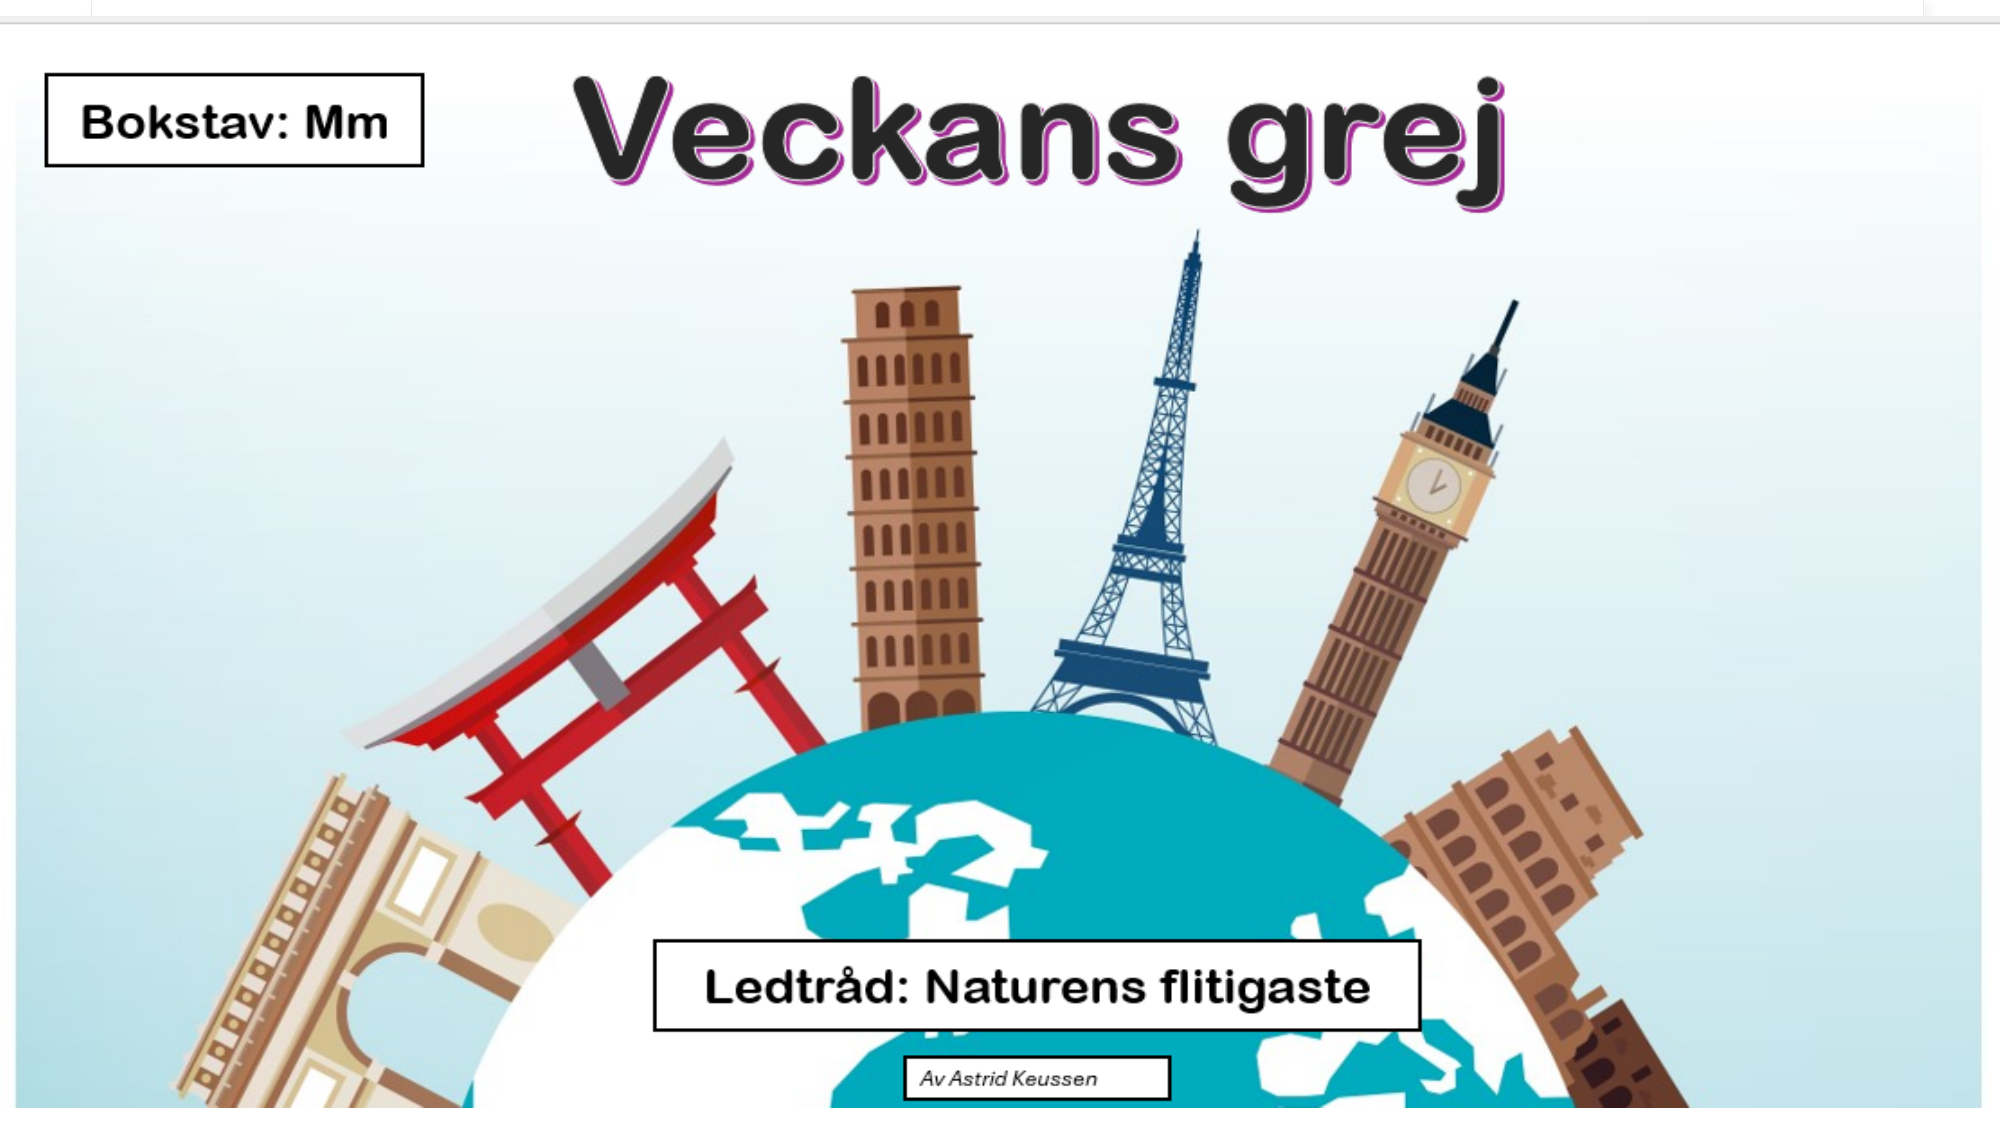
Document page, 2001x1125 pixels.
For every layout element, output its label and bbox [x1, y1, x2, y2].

list [0, 16, 2000, 1109]
